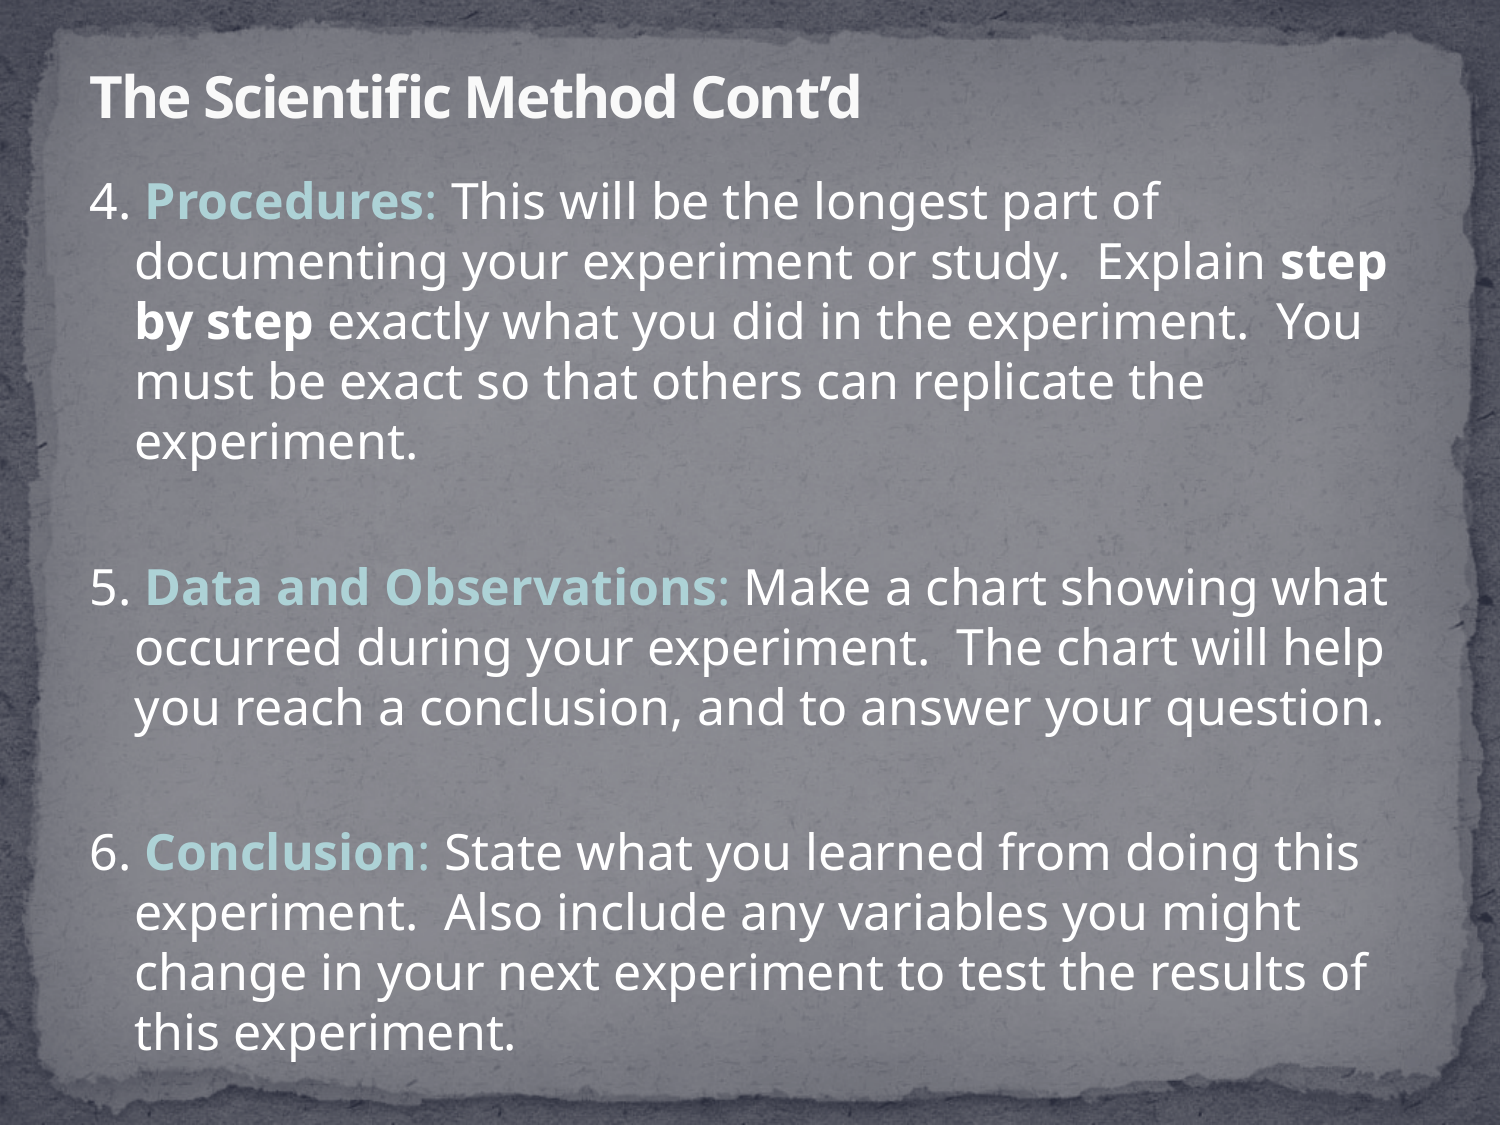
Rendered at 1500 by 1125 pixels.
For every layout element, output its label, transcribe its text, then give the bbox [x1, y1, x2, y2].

list 4. Procedures: This will be the longest part of documenting your experiment or study. Explain step by step exactly what you did in the experiment. You must be exact so that others can replicate the experiment. 5. Data and Observations: Make a chart showing what occurred during your experiment. The chart will help you reach a conclusion, and to answer your question. 6. Conclusion: State what you learned from doing this experiment. Also include any variables you might change in your next experiment to test the results of this experiment. [75, 162, 1425, 1088]
title The Scientific Method Cont’d [74, 45, 1425, 138]
